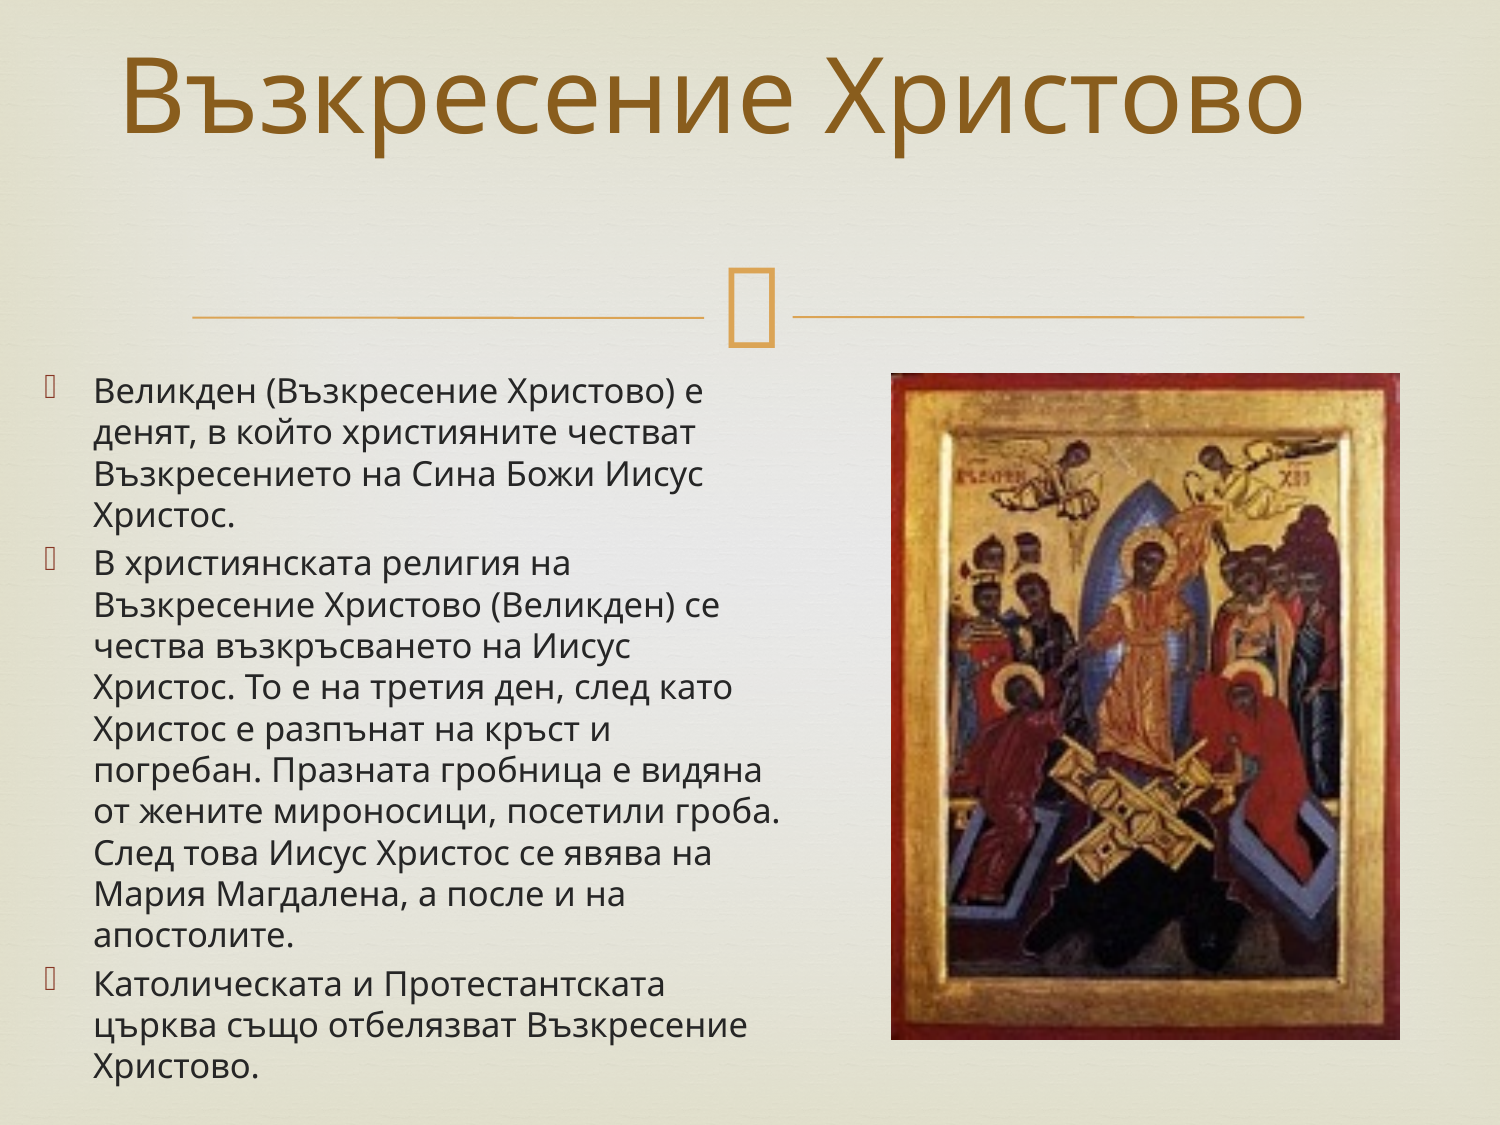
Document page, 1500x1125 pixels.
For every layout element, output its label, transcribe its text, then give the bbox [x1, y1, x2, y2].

list Великден (Възкресение Христовo) е денят, в който християните честват Възкресението на Сина Божи Иисус Христос. В християнската религия на Възкресение Христово (Великден) се чества възкръсването на Иисус Христос. То е на третия ден, след като Христос е разпънат на кръст и погребан. Празната гробница е видяна от жените мироносици, посетили гроба. След това Иисус Христос се явява на Мария Магдалена, а после и на апостолите. Католическата и Протестантската църква също отбелязват Възкресение Христово. [29, 361, 798, 1094]
title Възкресение Христово [76, 4, 1349, 178]
picture [891, 372, 1401, 1040]
